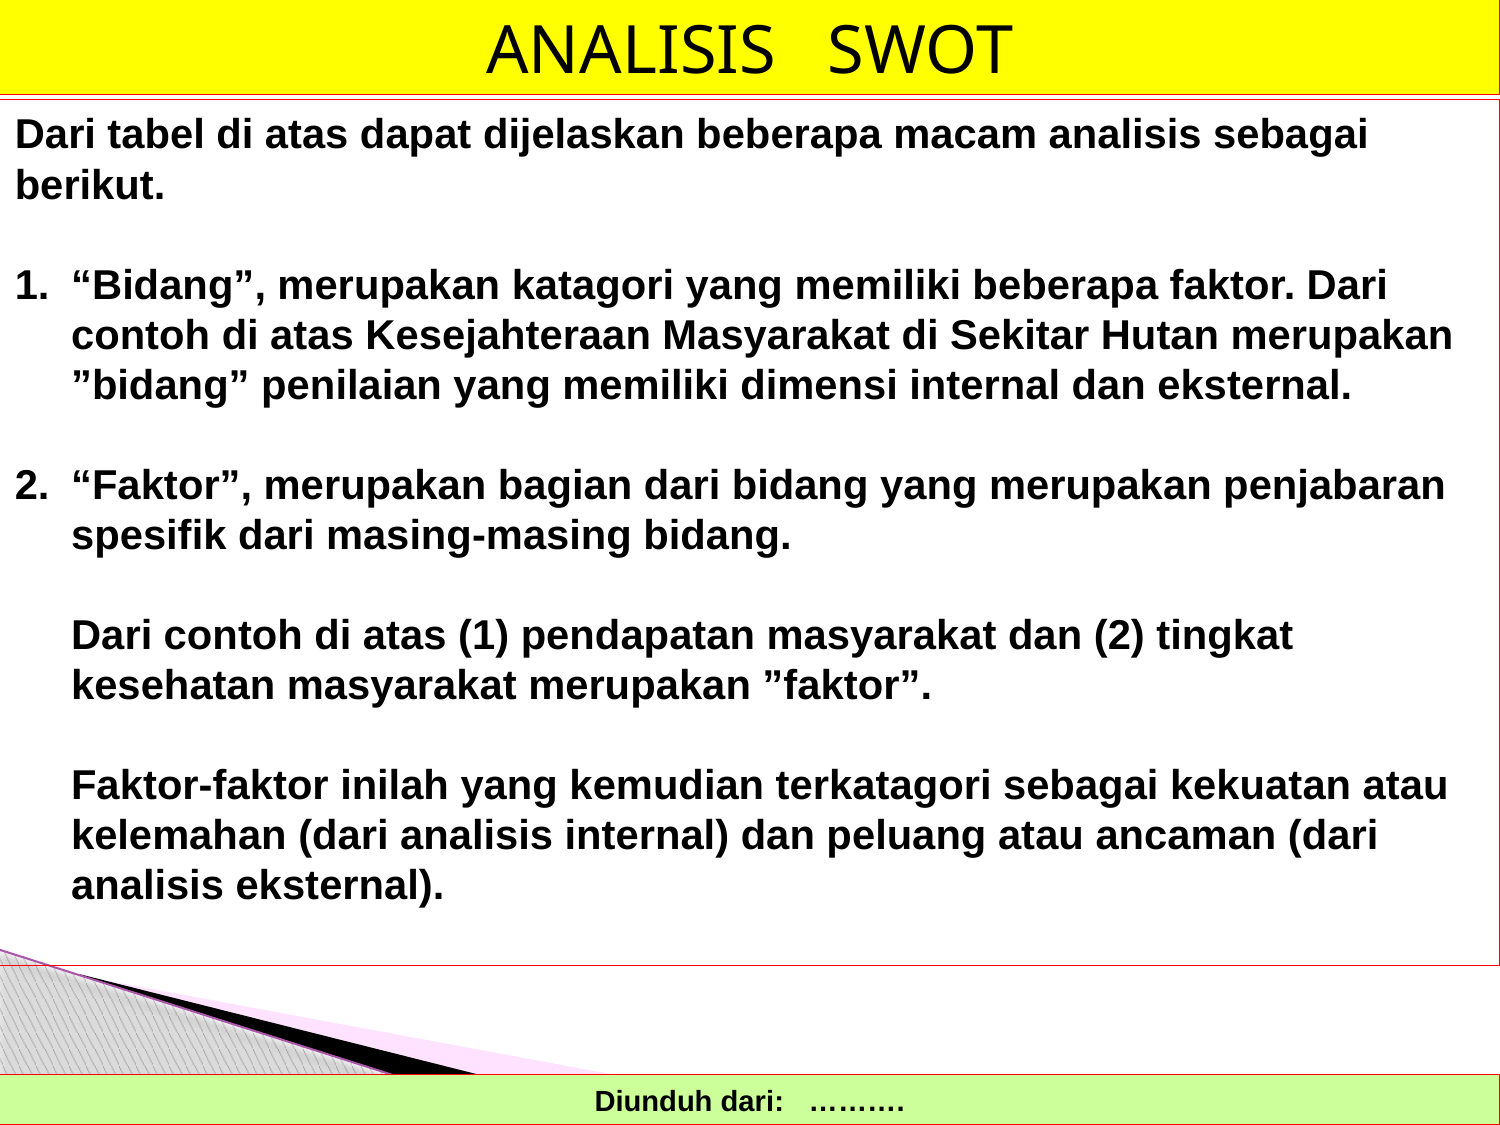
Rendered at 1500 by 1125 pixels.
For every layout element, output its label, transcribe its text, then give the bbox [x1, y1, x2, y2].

text_box Diunduh dari: ………. [0, 1074, 1500, 1125]
text_box Dari tabel di atas dapat dijelaskan beberapa macam analisis sebagai berikut. “Bidang”, merupakan katagori yang memiliki beberapa faktor. Dari contoh di atas Kesejahteraan Masyarakat di Sekitar Hutan merupakan ”bidang” penilaian yang memiliki dimensi internal dan eksternal. “Faktor”, merupakan bagian dari bidang yang merupakan penjabaran spesifik dari masing-masing bidang. Dari contoh di atas (1) pendapatan masyarakat dan (2) tingkat kesehatan masyarakat merupakan ”faktor”. Faktor-faktor inilah yang kemudian terkatagori sebagai kekuatan atau kelemahan (dari analisis internal) dan peluang atau ancaman (dari analisis eksternal). [0, 99, 1500, 966]
text_box ANALISIS SWOT [0, 0, 1500, 95]
